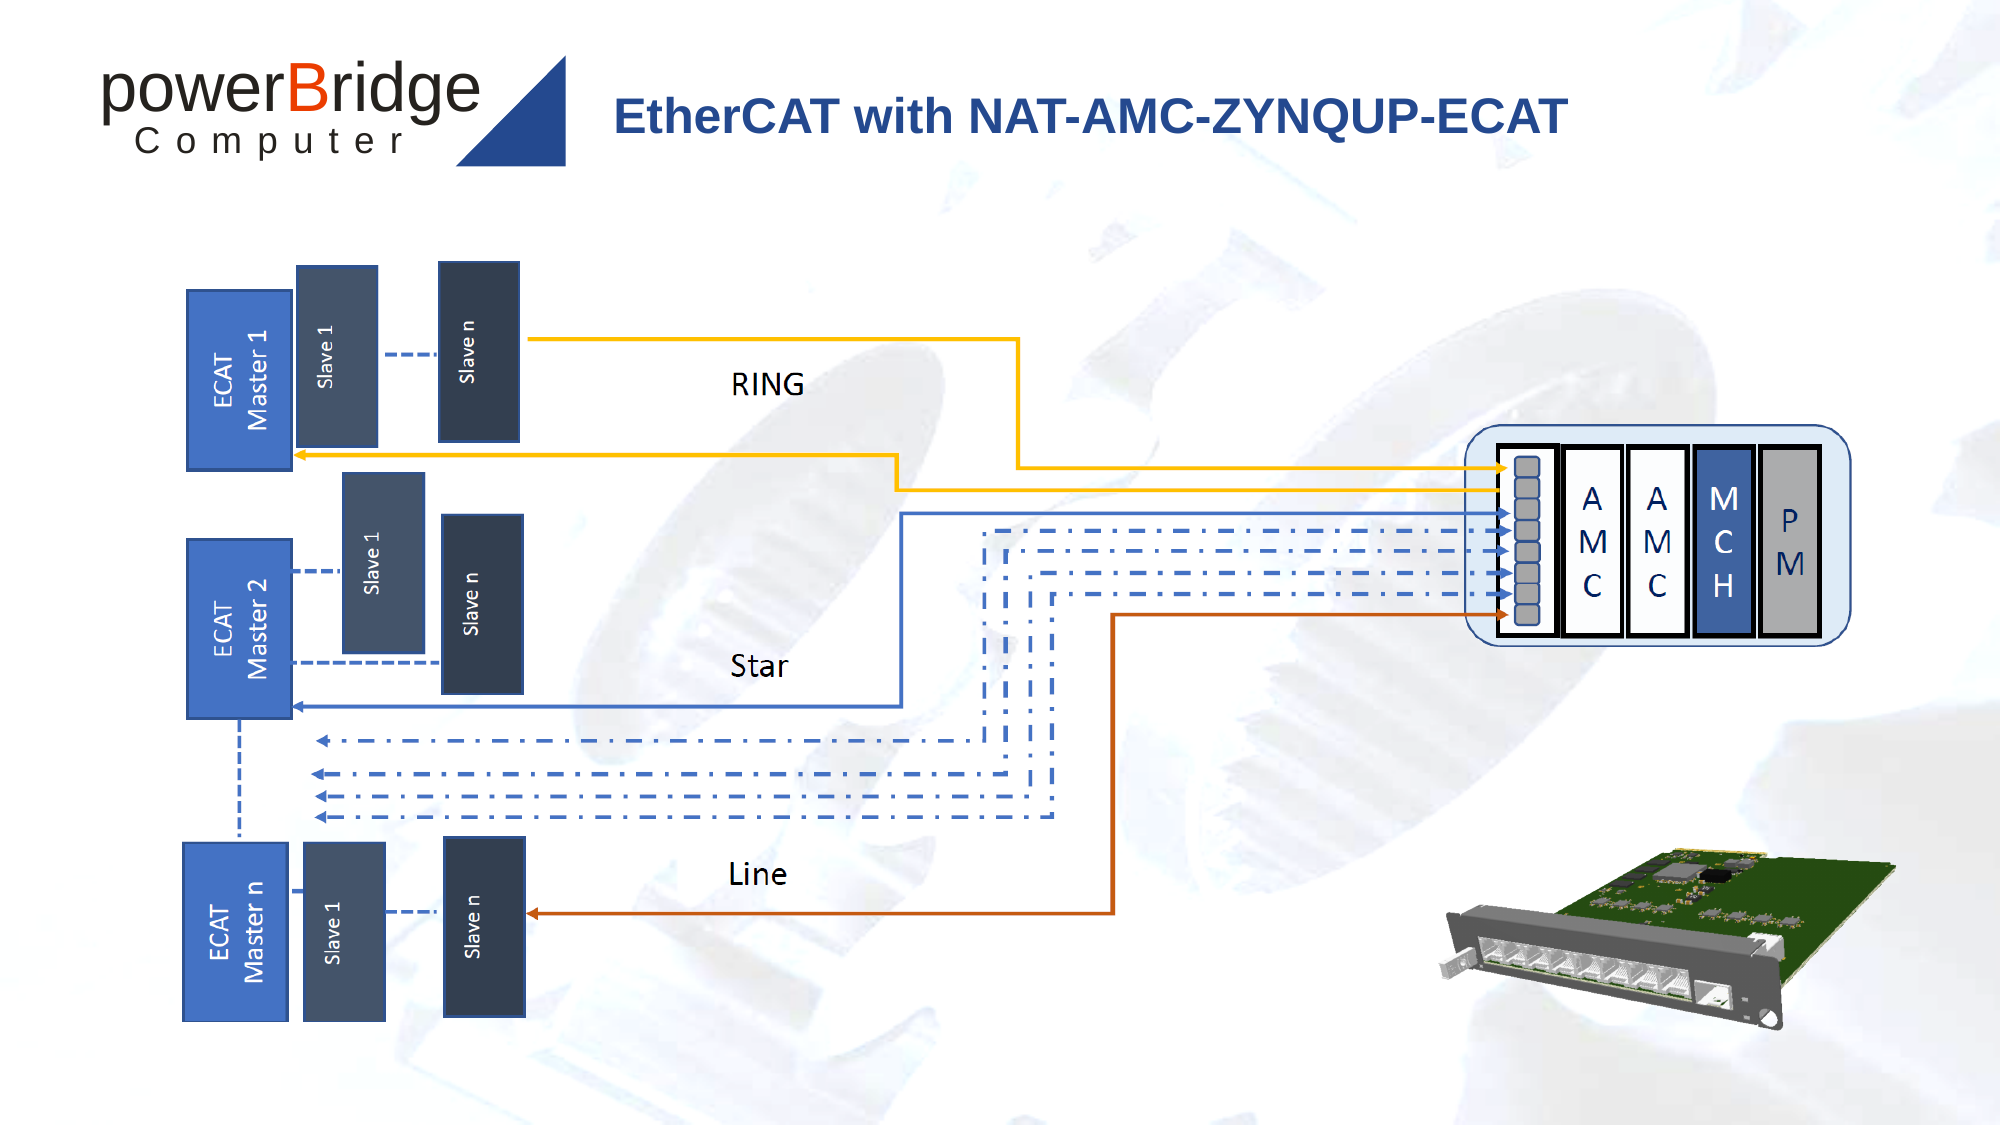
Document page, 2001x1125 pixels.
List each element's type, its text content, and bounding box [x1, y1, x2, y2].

title EtherCAT with NAT-AMC-ZYNQUP-ECAT [598, 54, 1900, 173]
picture [161, 255, 1920, 1070]
